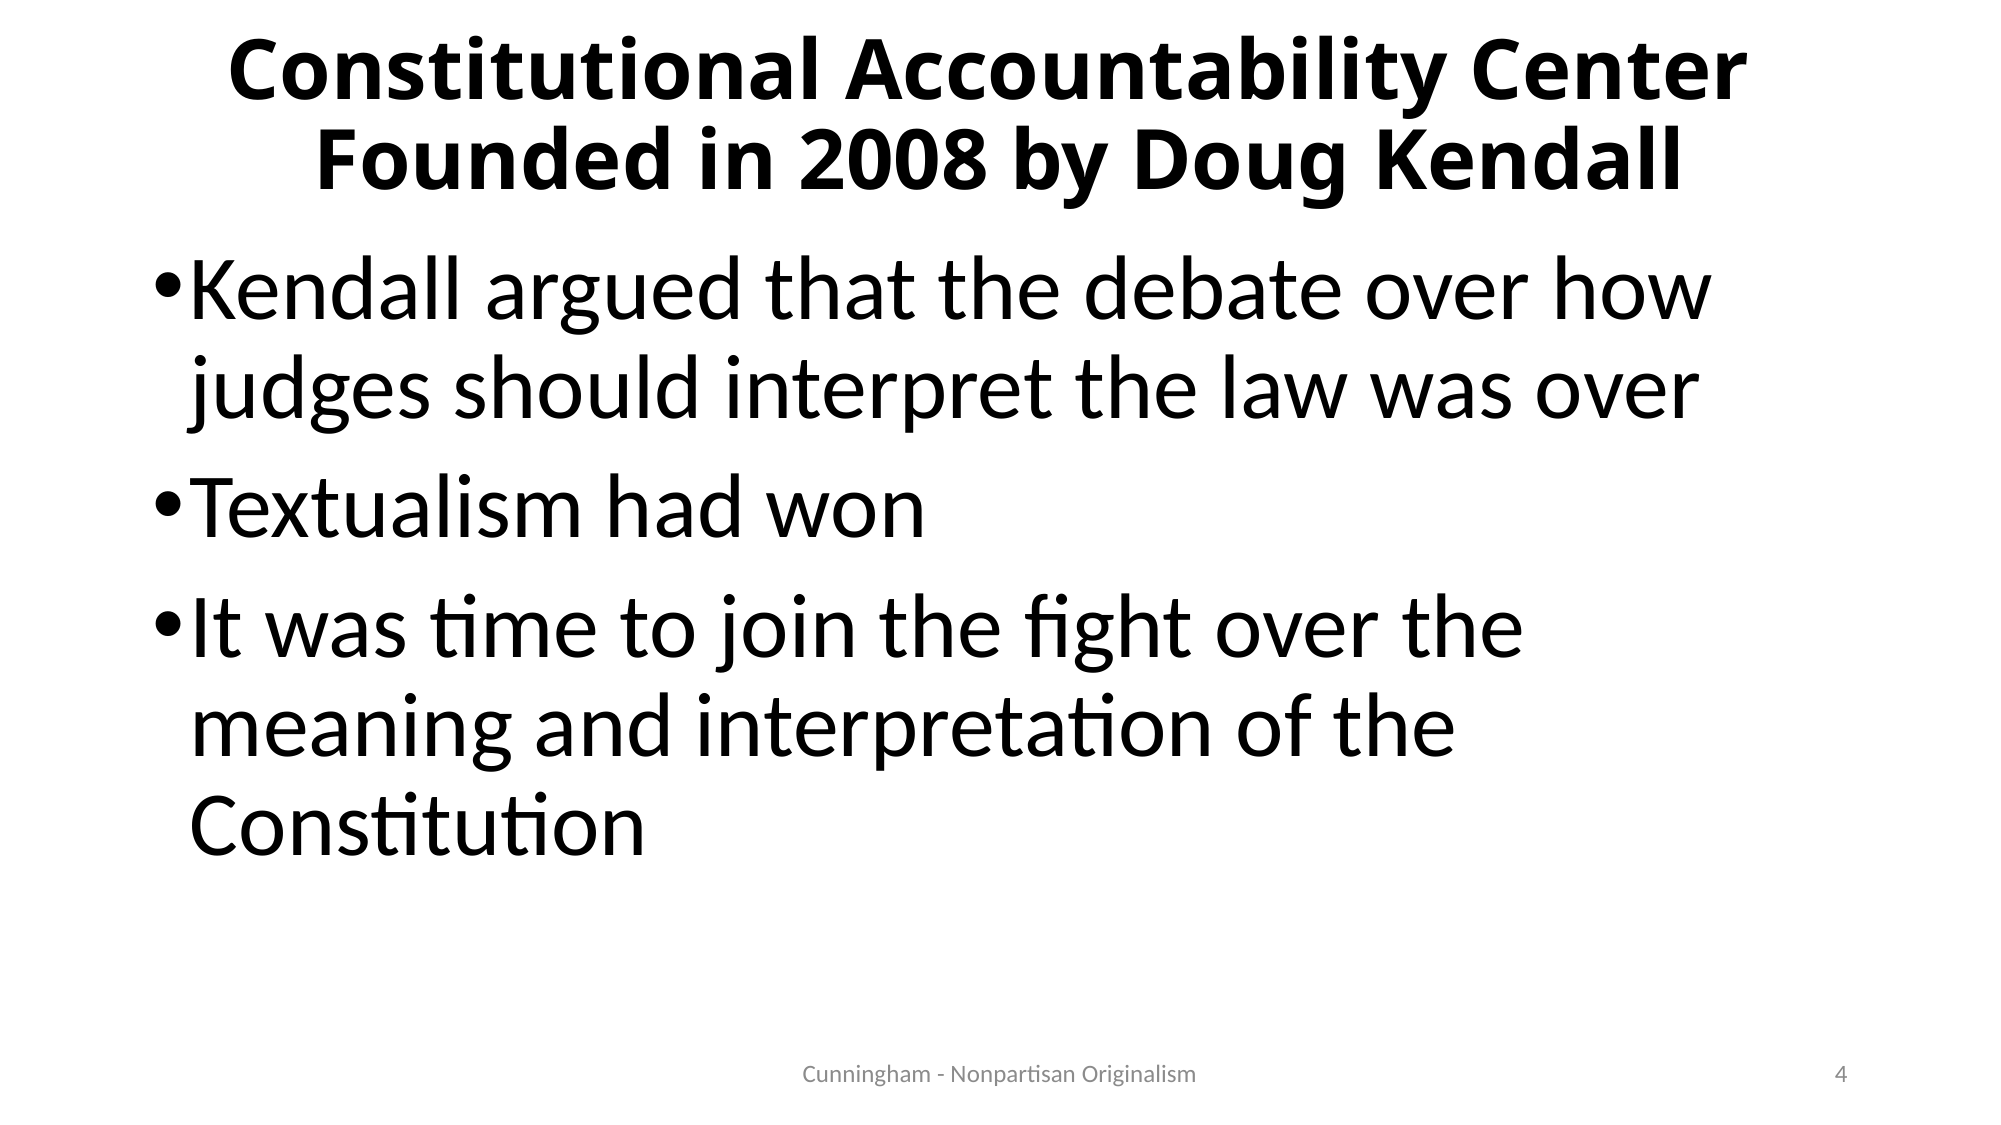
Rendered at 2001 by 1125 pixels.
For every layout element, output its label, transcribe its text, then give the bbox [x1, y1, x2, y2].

title Constitutional Accountability Center Founded in 2008 by Doug Kendall [137, 22, 1863, 214]
list Kendall argued that the debate over how judges should interpret the law was over Textualism had won It was time to join the fight over the meaning and interpretation of the Constitution [137, 232, 1863, 1014]
slide_number 4 [1412, 1042, 1863, 1103]
footer Cunningham - Nonpartisan Originalism [662, 1042, 1338, 1103]
